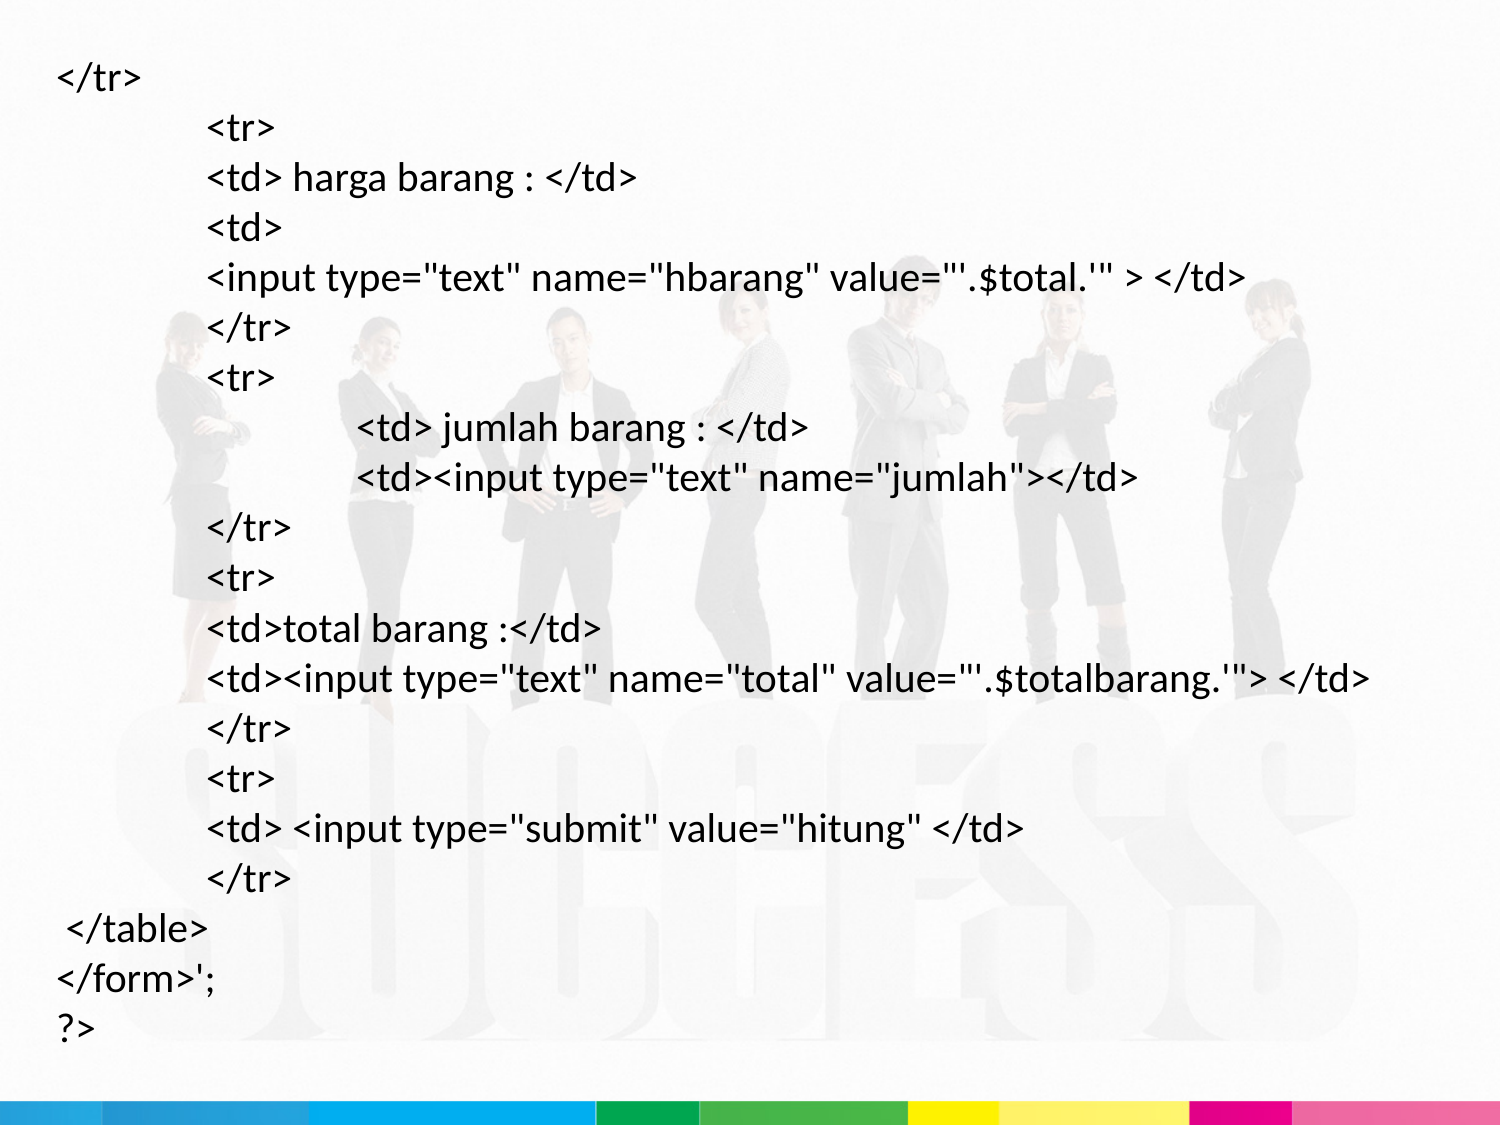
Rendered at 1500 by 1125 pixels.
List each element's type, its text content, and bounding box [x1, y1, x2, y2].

picture [0, 0, 1500, 1125]
text_box </tr> <tr> <td> harga barang : </td> <td> <input type="text" name="hbarang" value="'.$total.'" > </td> </tr> <tr> <td> jumlah barang : </td> <td><input type="text" name="jumlah"></td> </tr> <tr> <td>total barang :</td> <td><input type="text" name="total" value="'.$totalbarang.'"> </td> </tr> <tr> <td> <input type="submit" value="hitung" </td> </tr> </table> </form>'; ?> [41, 42, 1471, 1058]
